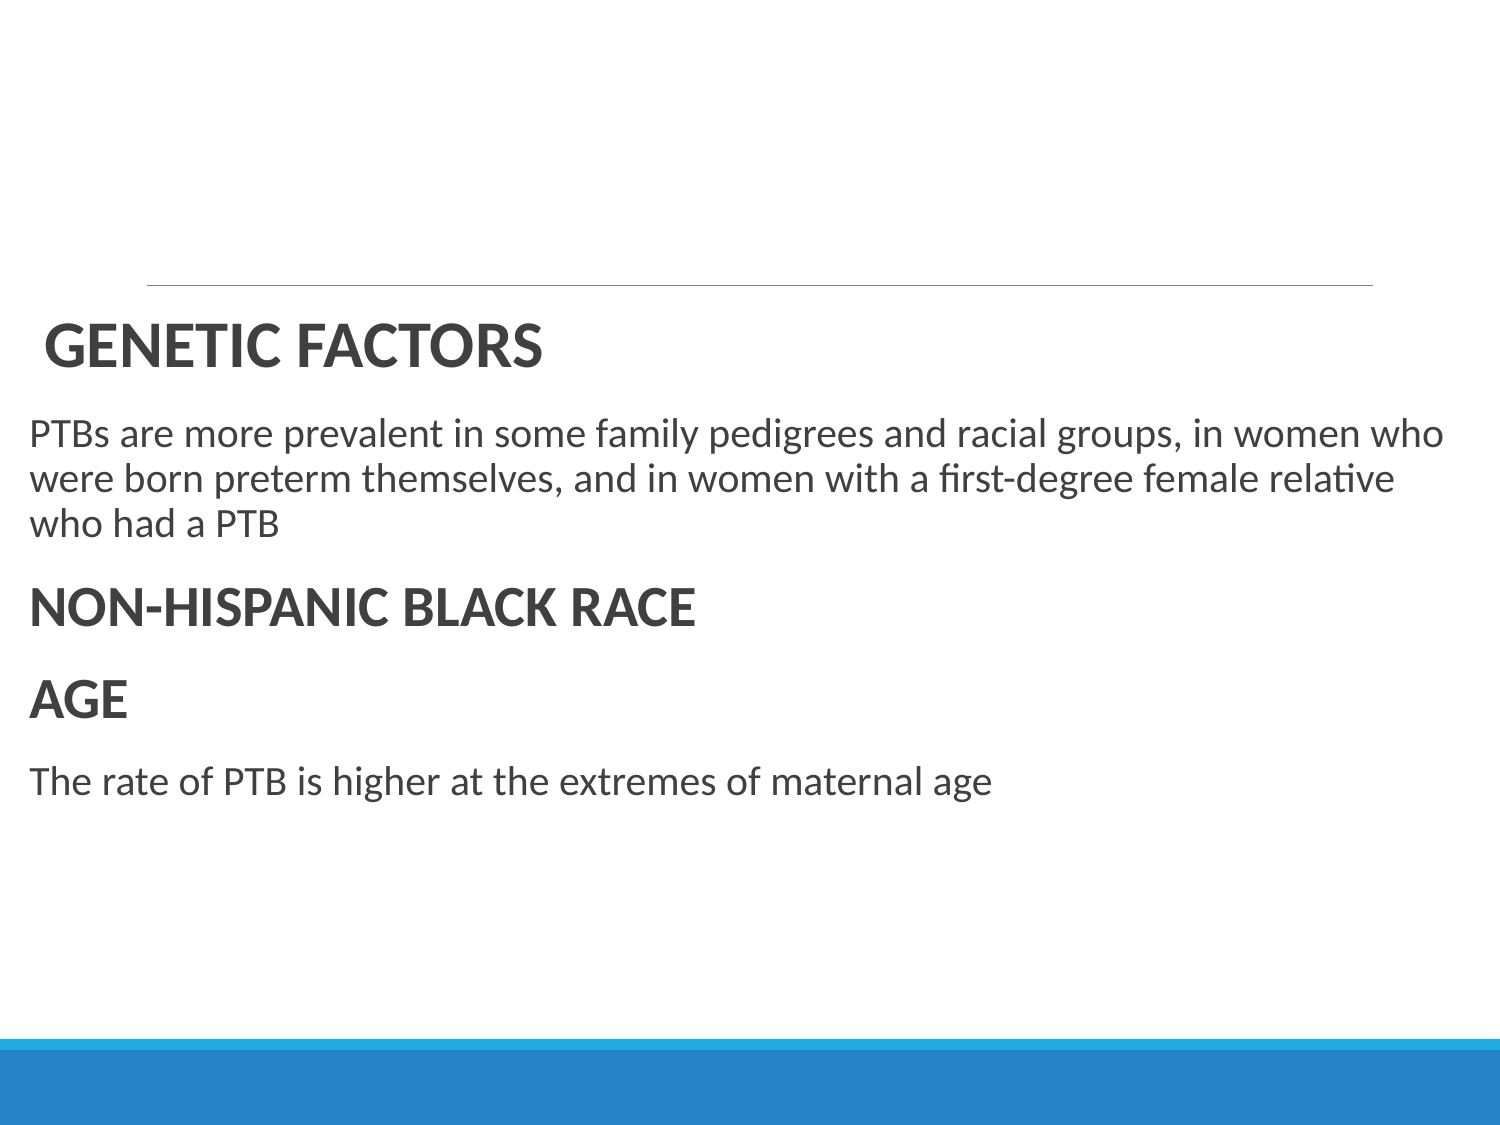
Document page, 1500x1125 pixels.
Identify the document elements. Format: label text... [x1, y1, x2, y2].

list GENETIC FACTORS PTBs are more prevalent in some family pedigrees and racial groups, in women who were born preterm themselves, and in women with a first-degree female relative who had a PTB NON-HISPANIC BLACK RACE AGE The rate of PTB is higher at the extremes of maternal age [29, 302, 1459, 963]
